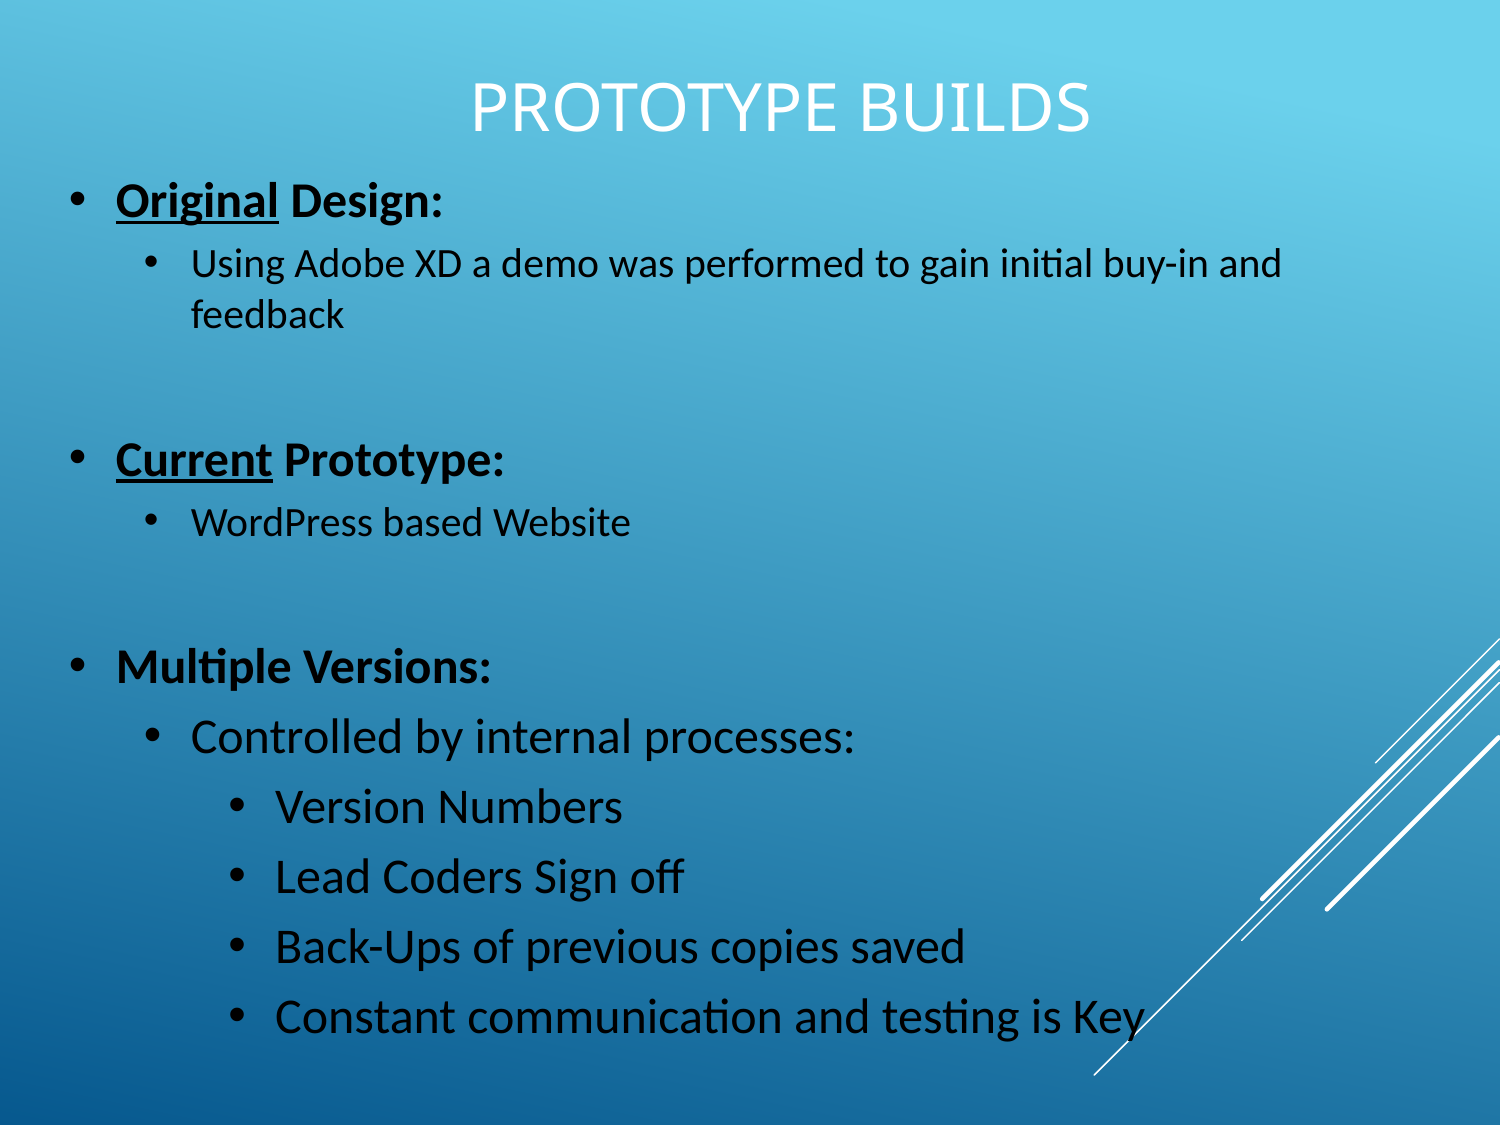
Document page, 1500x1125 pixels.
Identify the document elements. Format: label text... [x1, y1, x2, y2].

list Original Design: Using Adobe XD a demo was performed to gain initial buy-in and feedback Current Prototype: WordPress based Website Multiple Versions: Controlled by internal processes: Version Numbers Lead Coders Sign off Back-Ups of previous copies saved Constant communication and testing is Key [53, 133, 1427, 1078]
title Prototype Builds [454, 35, 1156, 133]
